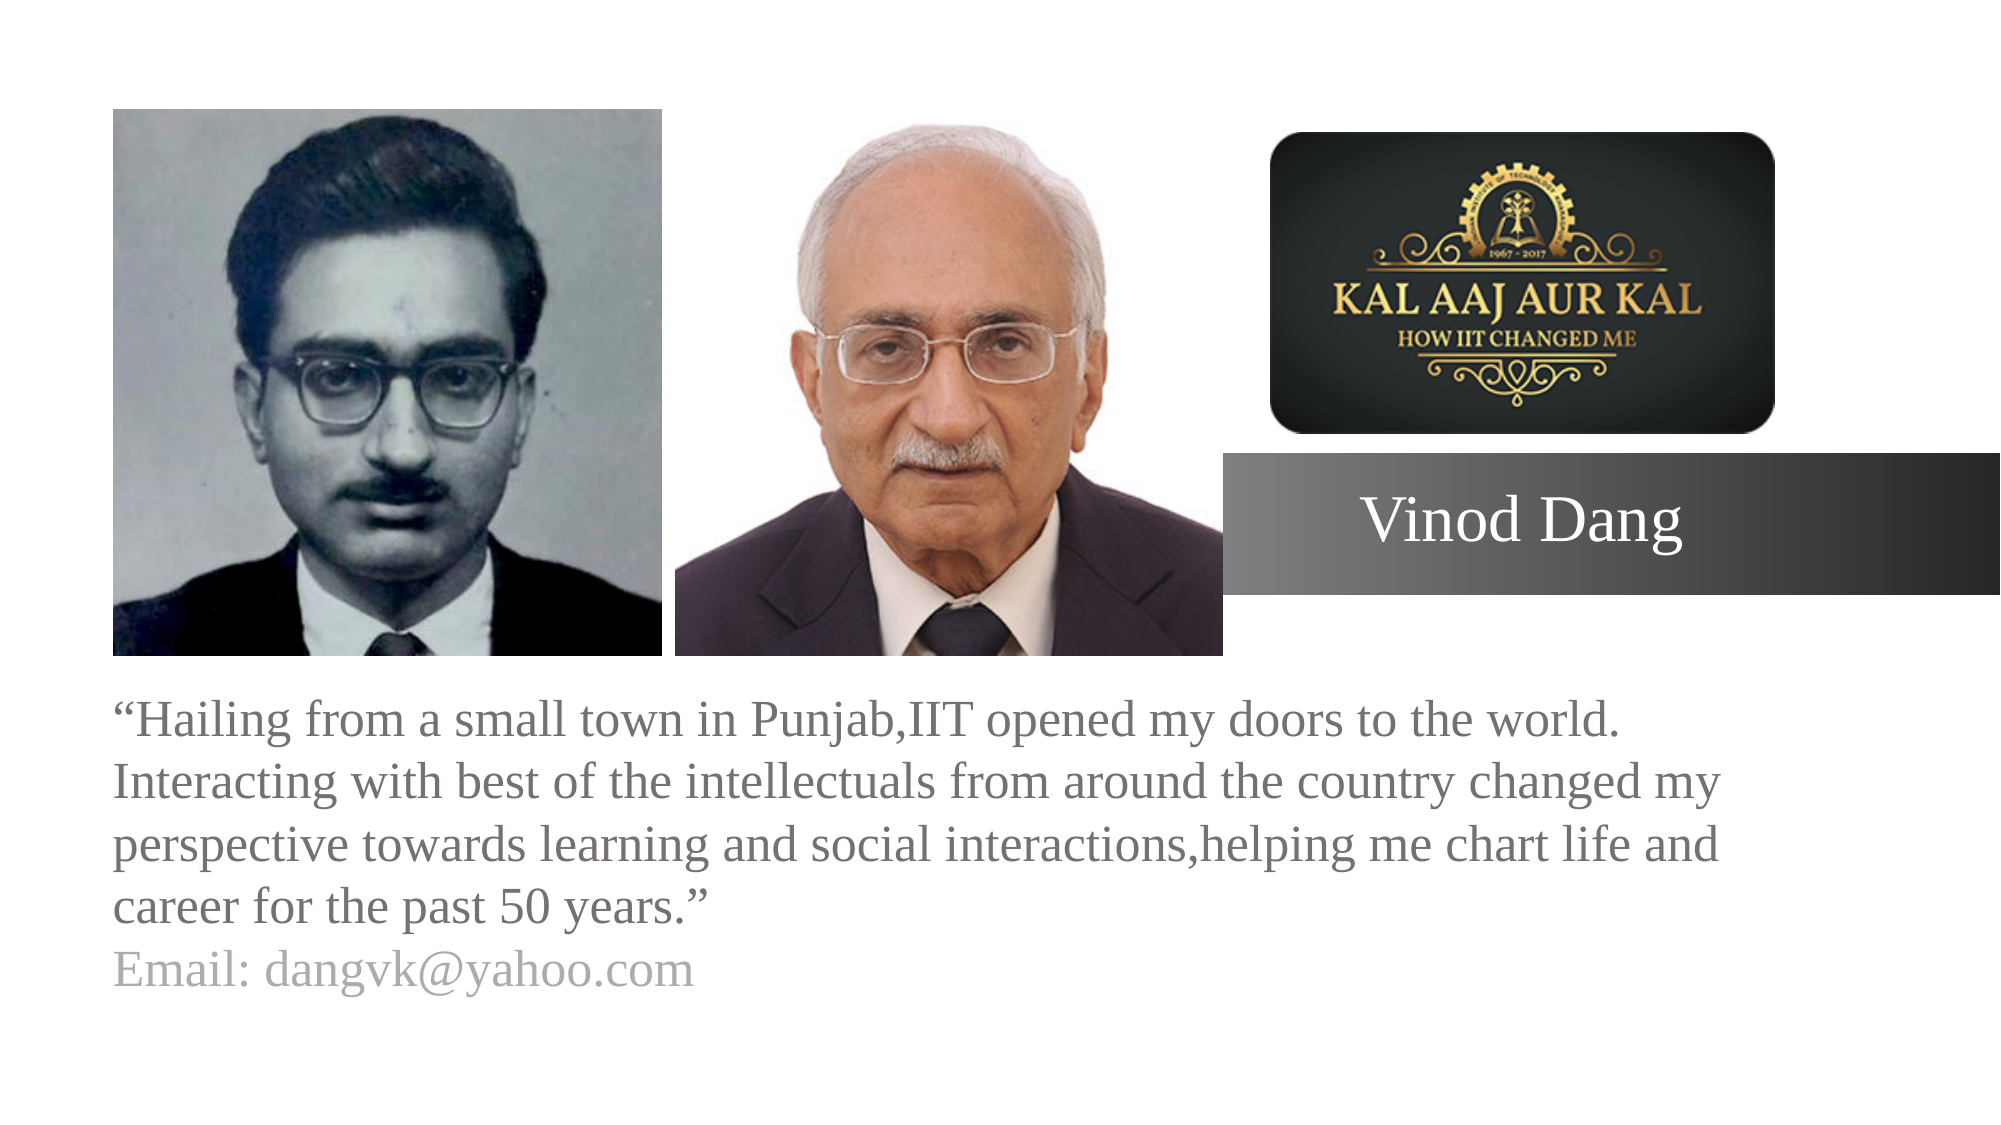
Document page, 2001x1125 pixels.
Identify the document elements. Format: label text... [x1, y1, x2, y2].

picture [674, 109, 1223, 656]
picture [1270, 132, 1775, 434]
text_box [1223, 453, 2000, 596]
text_box Vinod Dang [1224, 467, 1820, 563]
picture [113, 109, 662, 656]
text_box “Hailing from a small town in Punjab,IIT opened my doors to the world. Interacting with best of the intellectuals from around the country changed my perspective towards learning and social interactions,helping me chart life and career for the past 50 years.” Email: dangvk@yahoo.com [97, 676, 1784, 1067]
